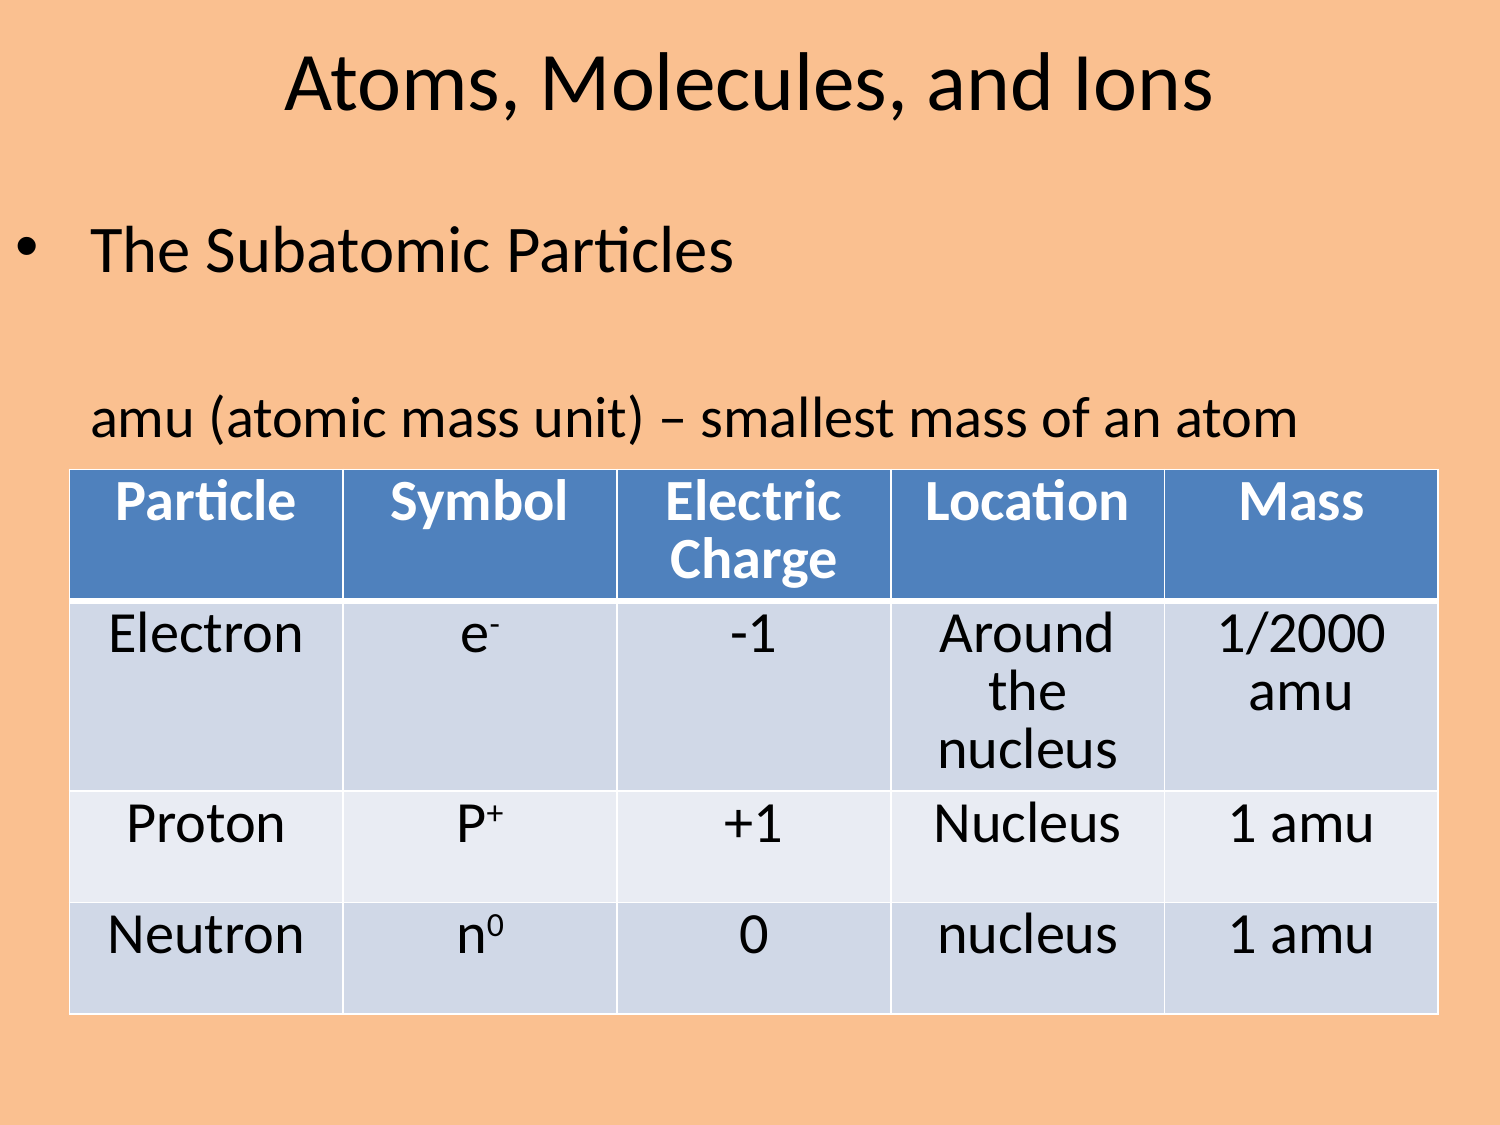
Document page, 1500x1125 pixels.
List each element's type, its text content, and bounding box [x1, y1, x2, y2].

table_cell nucleus [892, 903, 1164, 1013]
table_cell Nucleus [892, 792, 1164, 902]
table_cell Proton [70, 792, 342, 902]
table_cell 1 amu [1165, 792, 1437, 902]
table_cell Around the nucleus [892, 604, 1164, 790]
table_cell Electron [70, 604, 342, 790]
table_cell 0 [618, 903, 890, 1013]
table_header Mass [1165, 470, 1437, 598]
table_cell 1/2000 amu [1165, 604, 1437, 790]
table_header Location [892, 470, 1164, 598]
table_cell n0 [344, 903, 616, 1013]
table_cell e- [344, 604, 616, 790]
table_cell +1 [618, 792, 890, 902]
table_cell -1 [618, 604, 890, 790]
table_cell Neutron [70, 903, 342, 1013]
table_cell 1 amu [1165, 903, 1437, 1013]
table_cell P+ [344, 792, 616, 902]
subtitle The Subatomic Particles amu (atomic mass unit) – smallest mass of an atom [0, 198, 1500, 1125]
table_header Electric Charge [618, 470, 890, 598]
table_header Symbol [344, 470, 616, 598]
title Atoms, Molecules, and Ions [0, 0, 1500, 198]
table_header Particle [70, 470, 342, 598]
